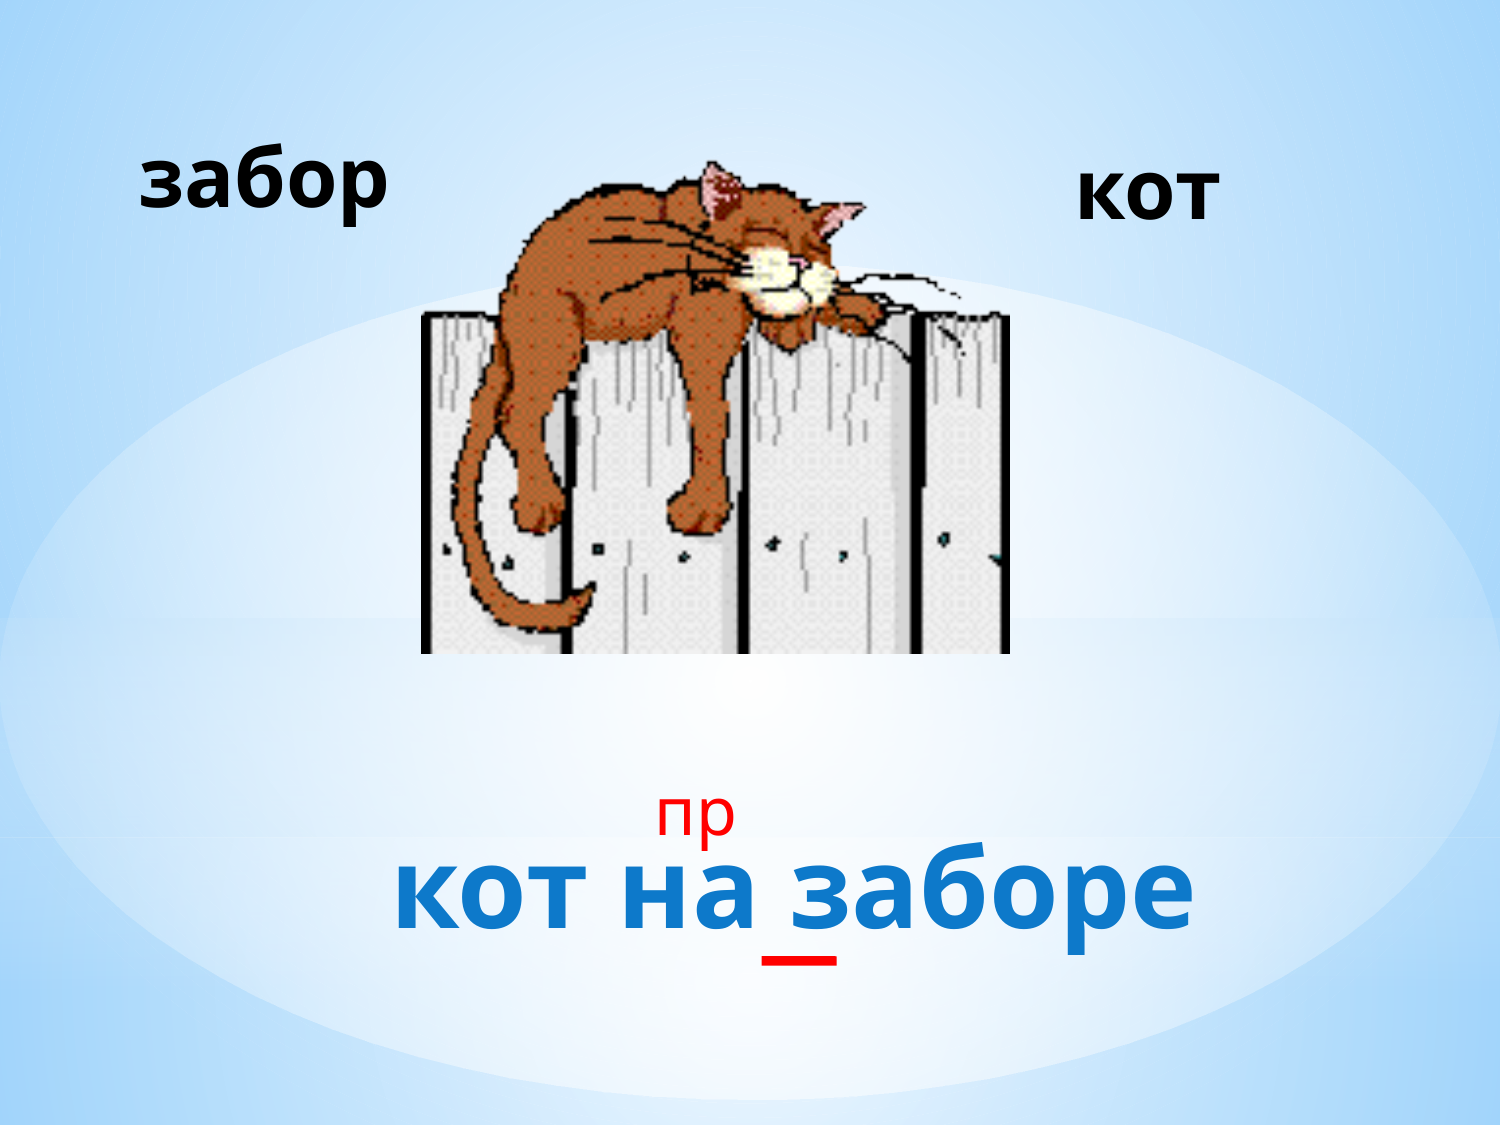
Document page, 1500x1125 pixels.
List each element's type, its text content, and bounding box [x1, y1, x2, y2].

picture [421, 128, 1010, 655]
text_box кот на заборе [316, 808, 1301, 959]
text_box забор [123, 117, 406, 232]
text_box пр [640, 761, 753, 857]
text_box кот [1060, 128, 1237, 244]
